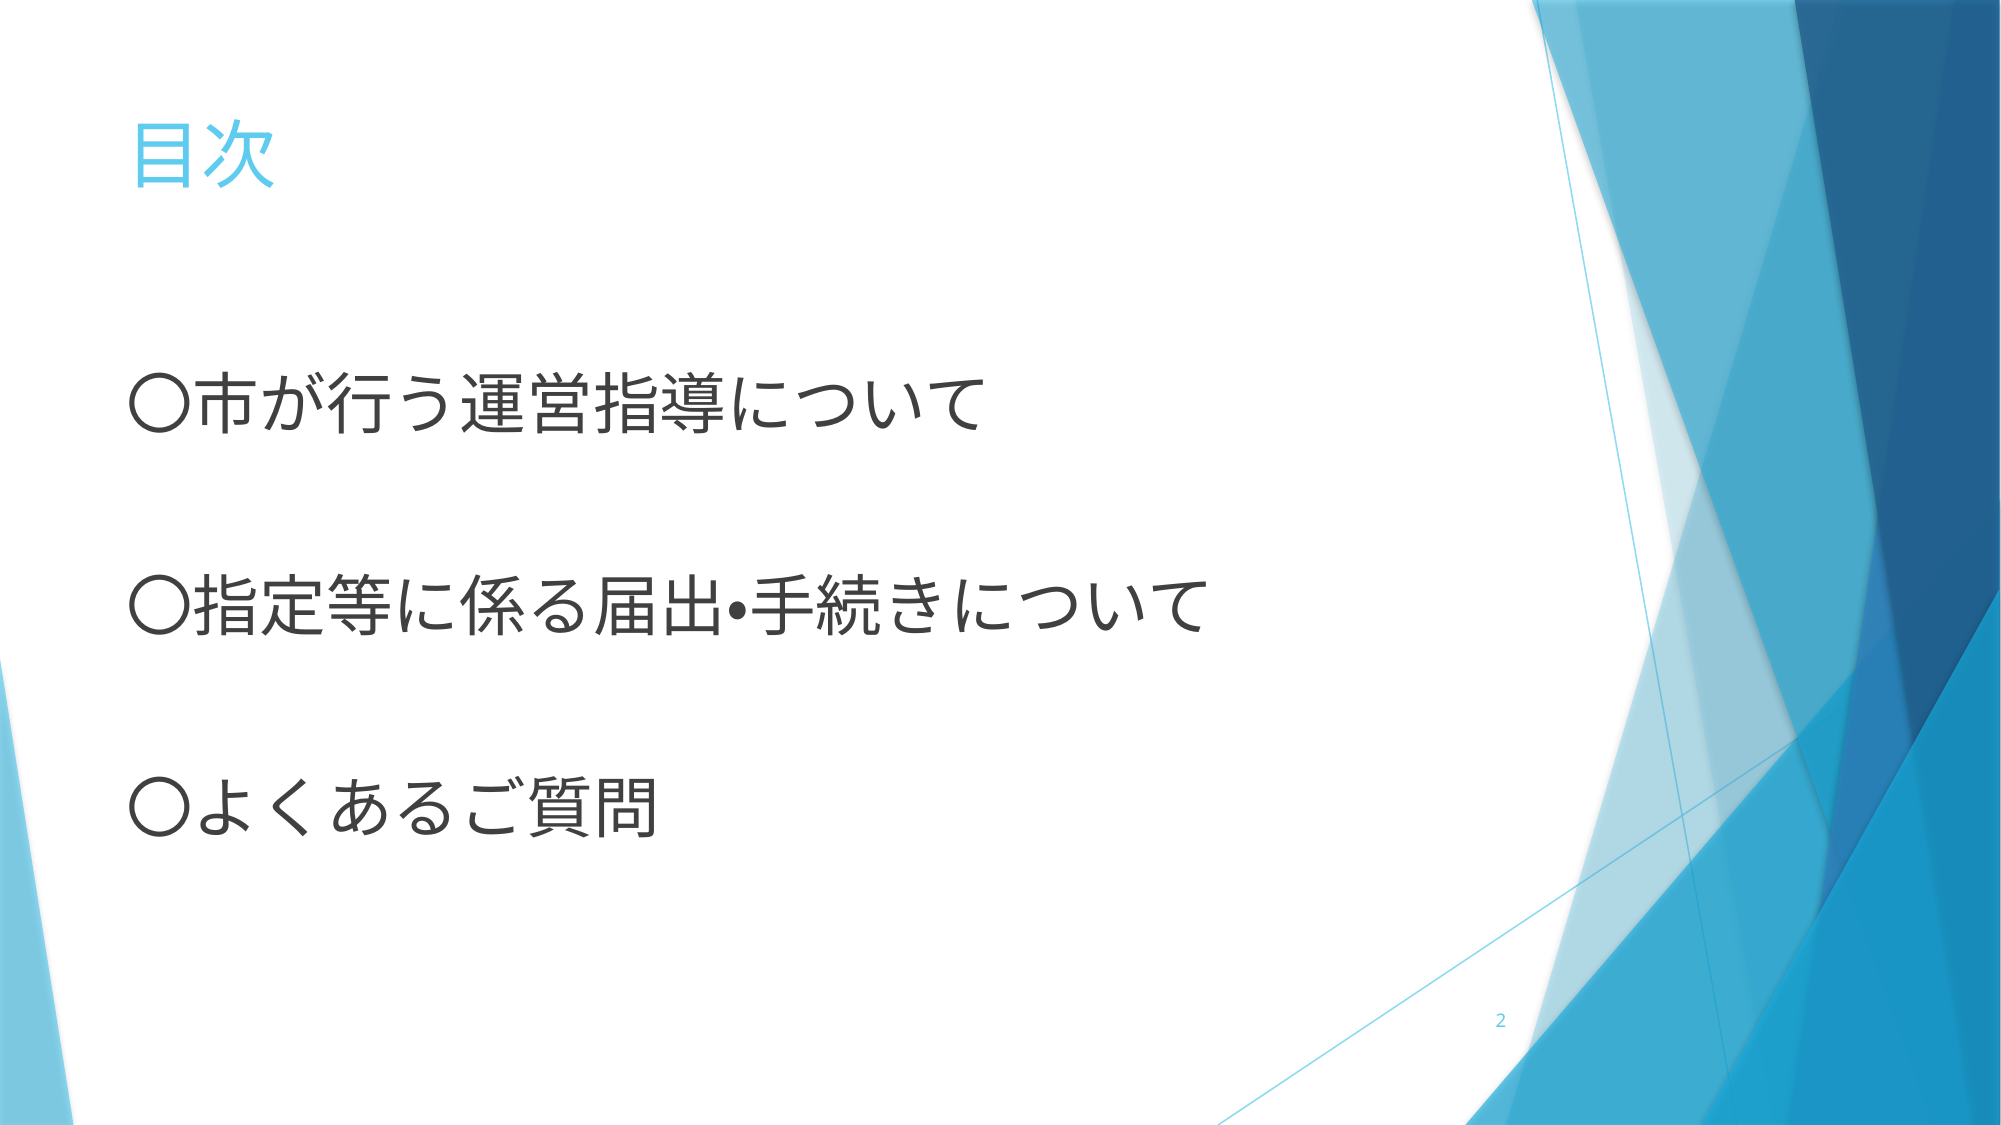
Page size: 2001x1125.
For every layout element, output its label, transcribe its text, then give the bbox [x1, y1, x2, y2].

slide_number 2 [1409, 991, 1522, 1051]
title 目次 [111, 99, 1522, 317]
list 〇市が行う運営指導について 〇指定等に係る届出・手続きについて 〇よくあるご質問 [111, 354, 1522, 992]
